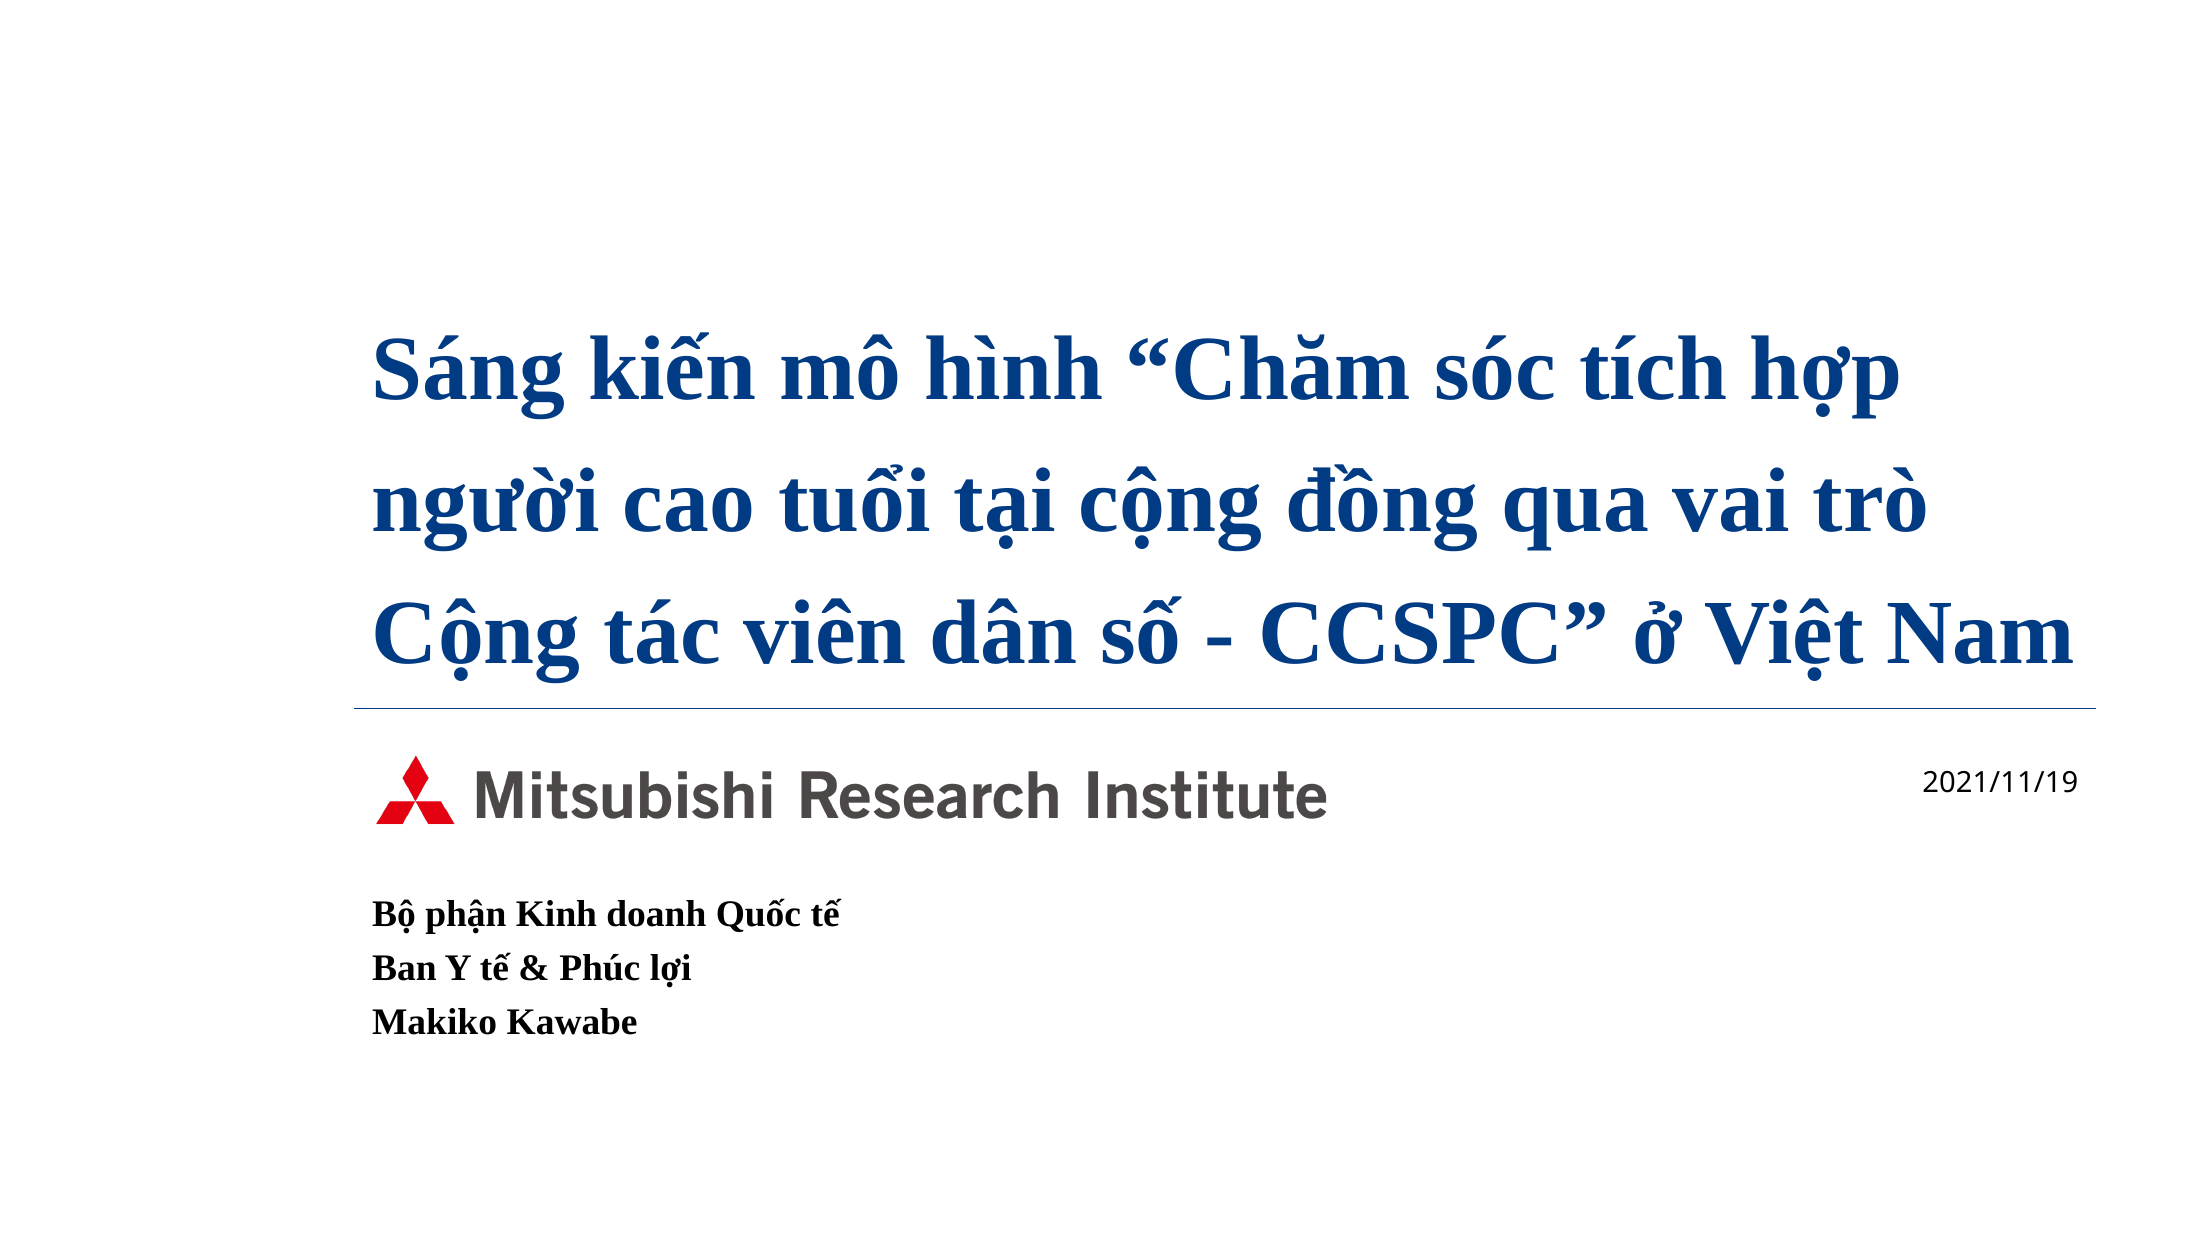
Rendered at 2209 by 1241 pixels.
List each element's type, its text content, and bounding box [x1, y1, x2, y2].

list Bộ phận Kinh doanh Quốc tế Ban Y tế & Phúc lợi Makiko Kawabe [372, 879, 2079, 1044]
picture [369, 750, 1339, 829]
list 2021/11/19 [1547, 755, 2079, 799]
title Sáng kiến mô hình “Chăm sóc tích hợp người cao tuổi tại cộng đồng qua vai trò Cộng tác viên dân số - CCSPC” ở Việt Nam [371, 293, 2079, 682]
